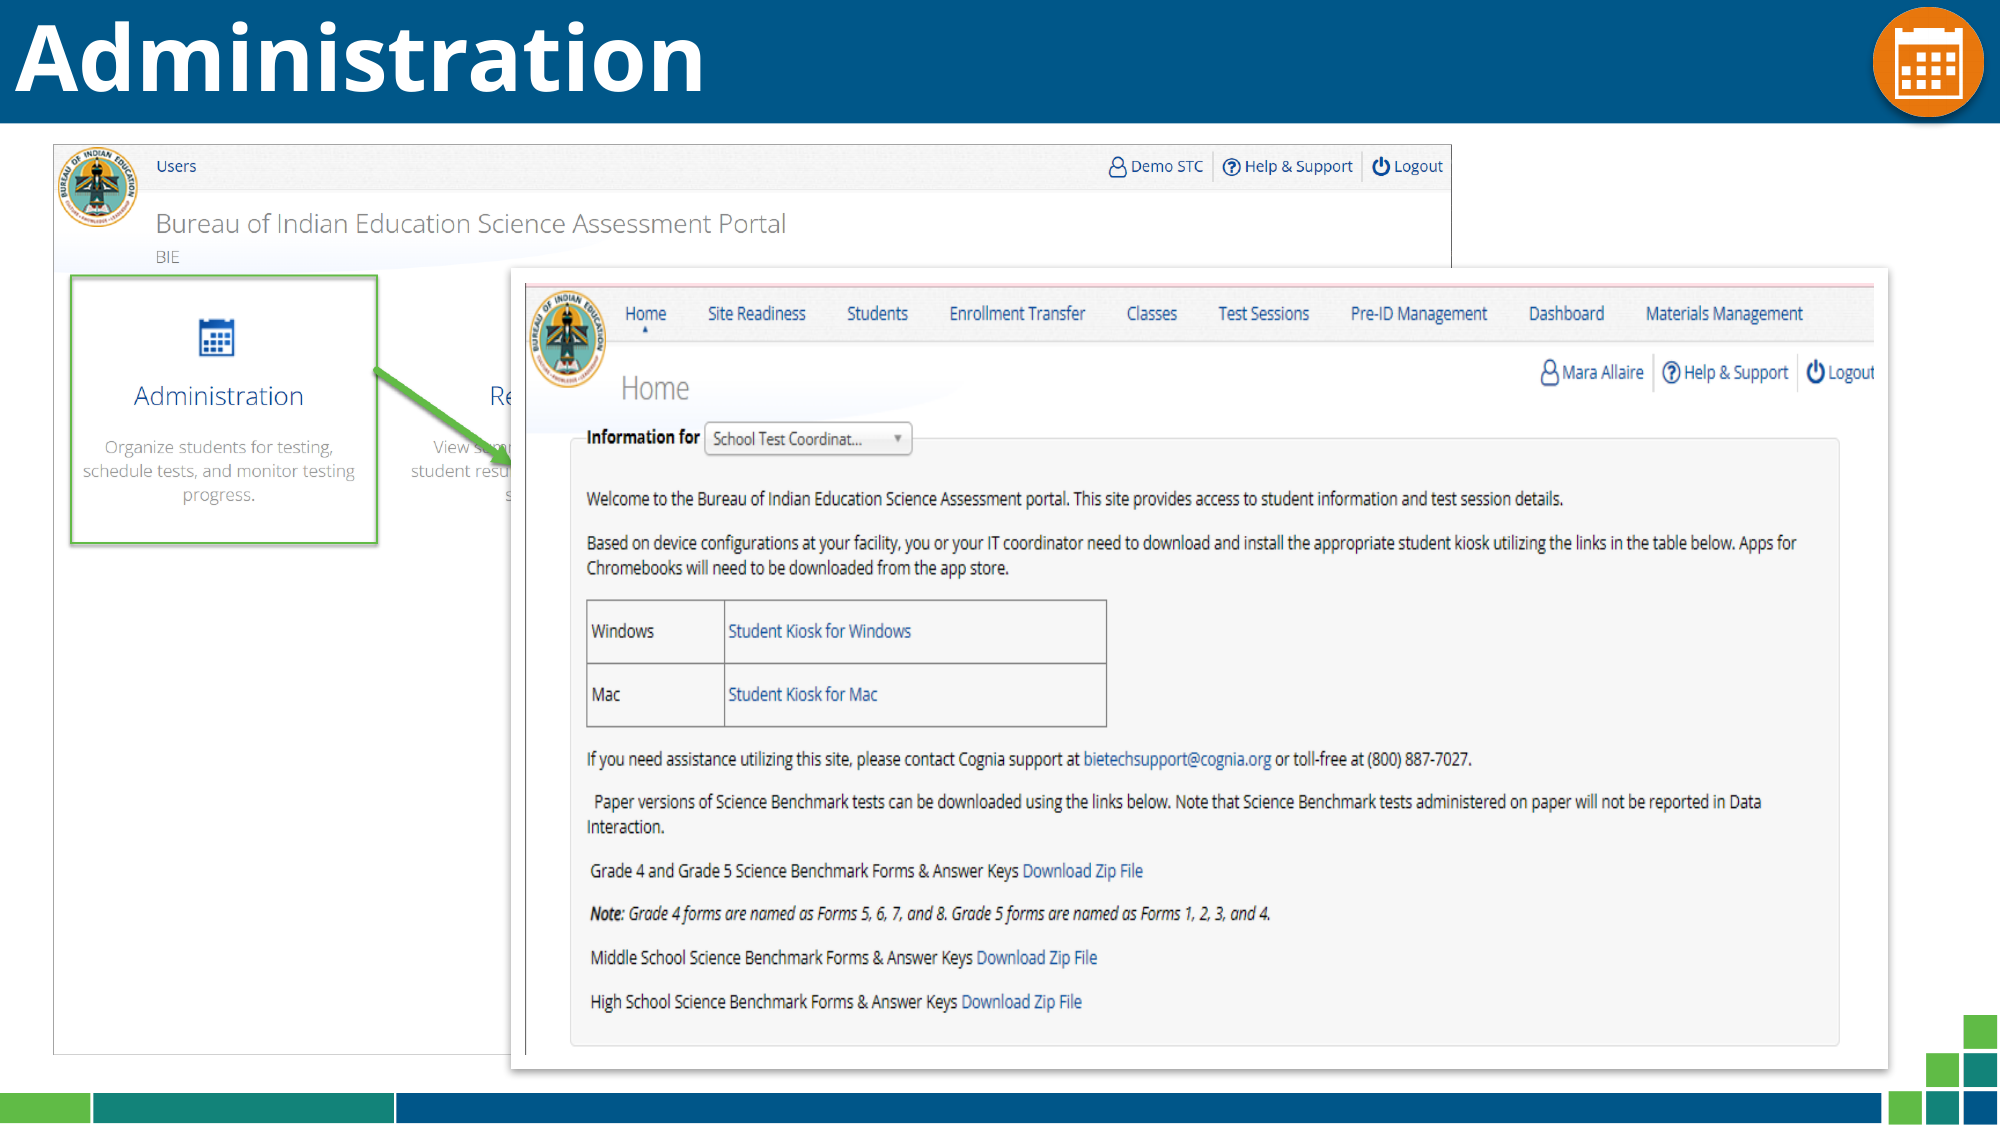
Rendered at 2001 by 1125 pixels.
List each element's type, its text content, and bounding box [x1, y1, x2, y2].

picture [1873, 7, 1984, 117]
picture [1888, 1015, 2001, 1125]
title Administration [0, 0, 2000, 124]
picture [53, 144, 1874, 1055]
